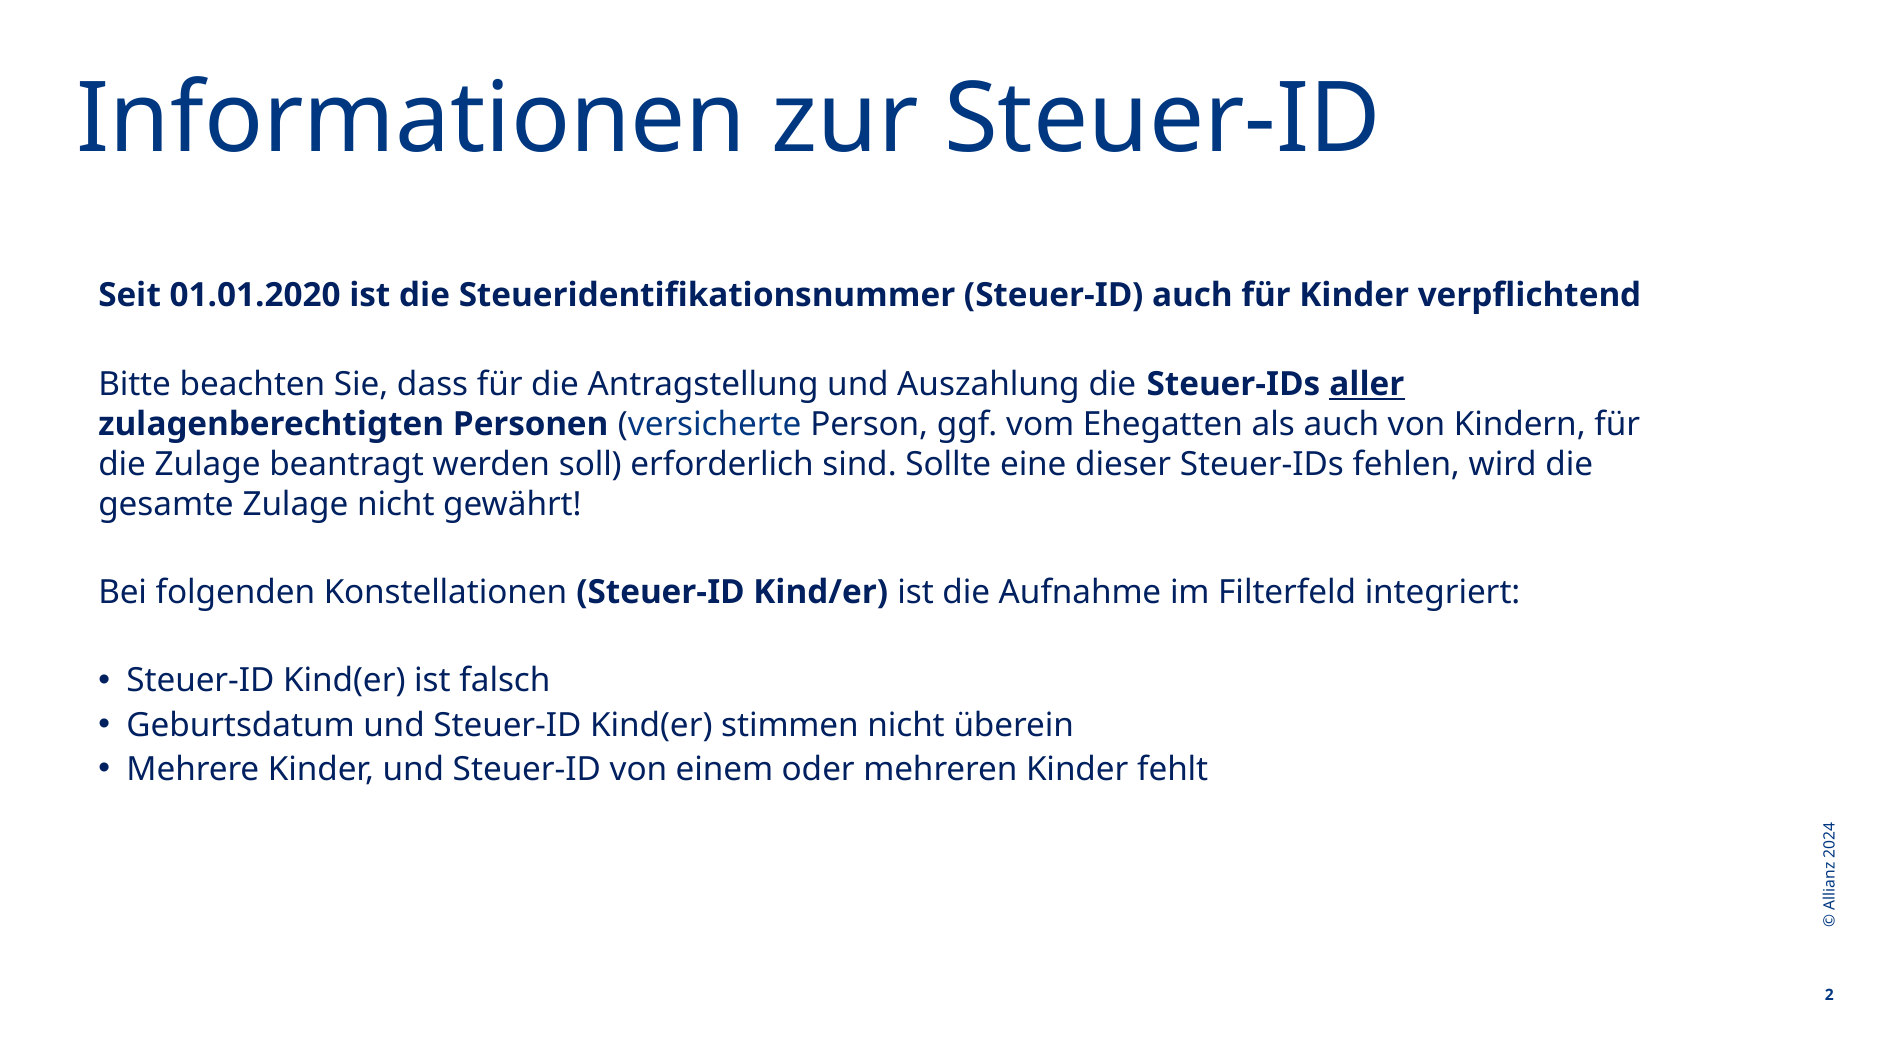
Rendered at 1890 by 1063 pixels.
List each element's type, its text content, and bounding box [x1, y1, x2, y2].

slide_number 2 [1812, 927, 1890, 1063]
text_box Seit 01.01.2020 ist die Steueridentifikationsnummer (Steuer-ID) auch für Kinder verpflichtend Bitte beachten Sie, dass für die Antragstellung und Auszahlung die Steuer-IDs aller zulagenberechtigten Personen (versicherte Person, ggf. vom Ehegatten als auch von Kindern, für die Zulage beantragt werden soll) erforderlich sind. Sollte eine dieser Steuer-IDs fehlen, wird die gesamte Zulage nicht gewährt! Bei folgenden Konstellationen (Steuer-ID Kind/er) ist die Aufnahme im Filterfeld integriert: Steuer-ID Kind(er) ist falsch Geburtsdatum und Steuer-ID Kind(er) stimmen nicht überein Mehrere Kinder, und Steuer-ID von einem oder mehreren Kinder fehlt [83, 266, 1700, 1029]
text_box Informationen zur Steuer-ID [76, 76, 1778, 190]
slide_number © Allianz 2024 [1812, 372, 1890, 927]
